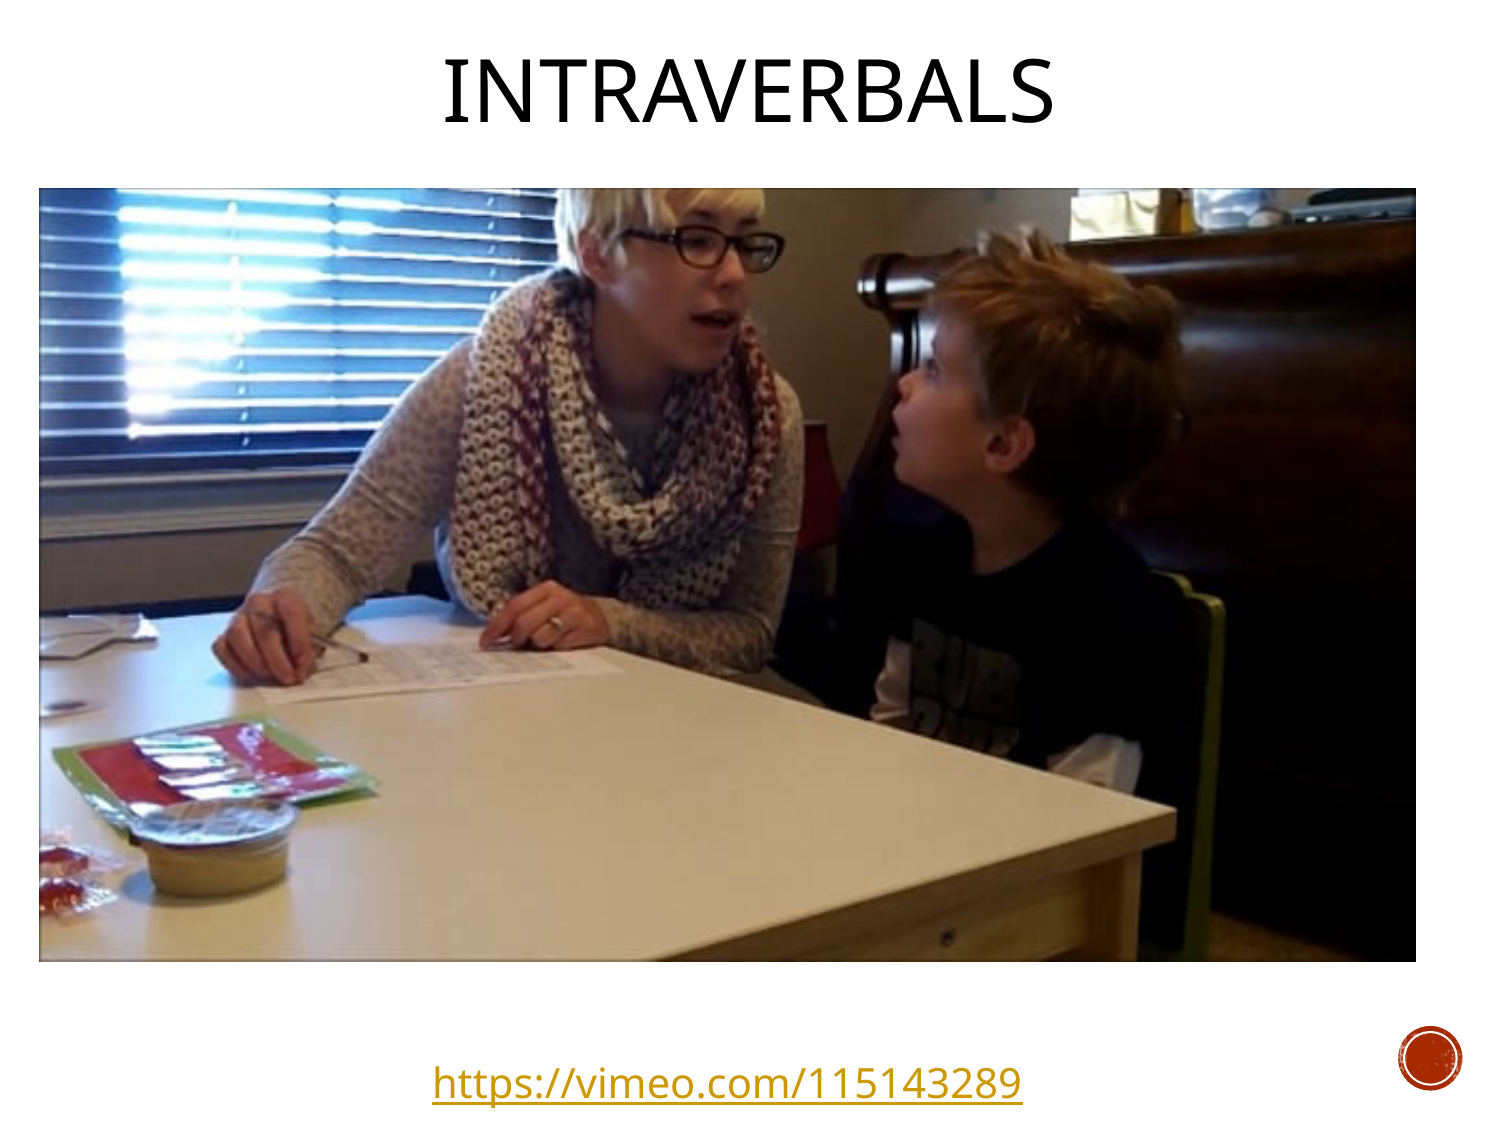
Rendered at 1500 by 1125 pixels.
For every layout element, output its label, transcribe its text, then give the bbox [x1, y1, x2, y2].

title Intraverbals [125, 0, 1375, 186]
list https://vimeo.com/115143289 [92, 1050, 1343, 1125]
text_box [41, 189, 1416, 959]
